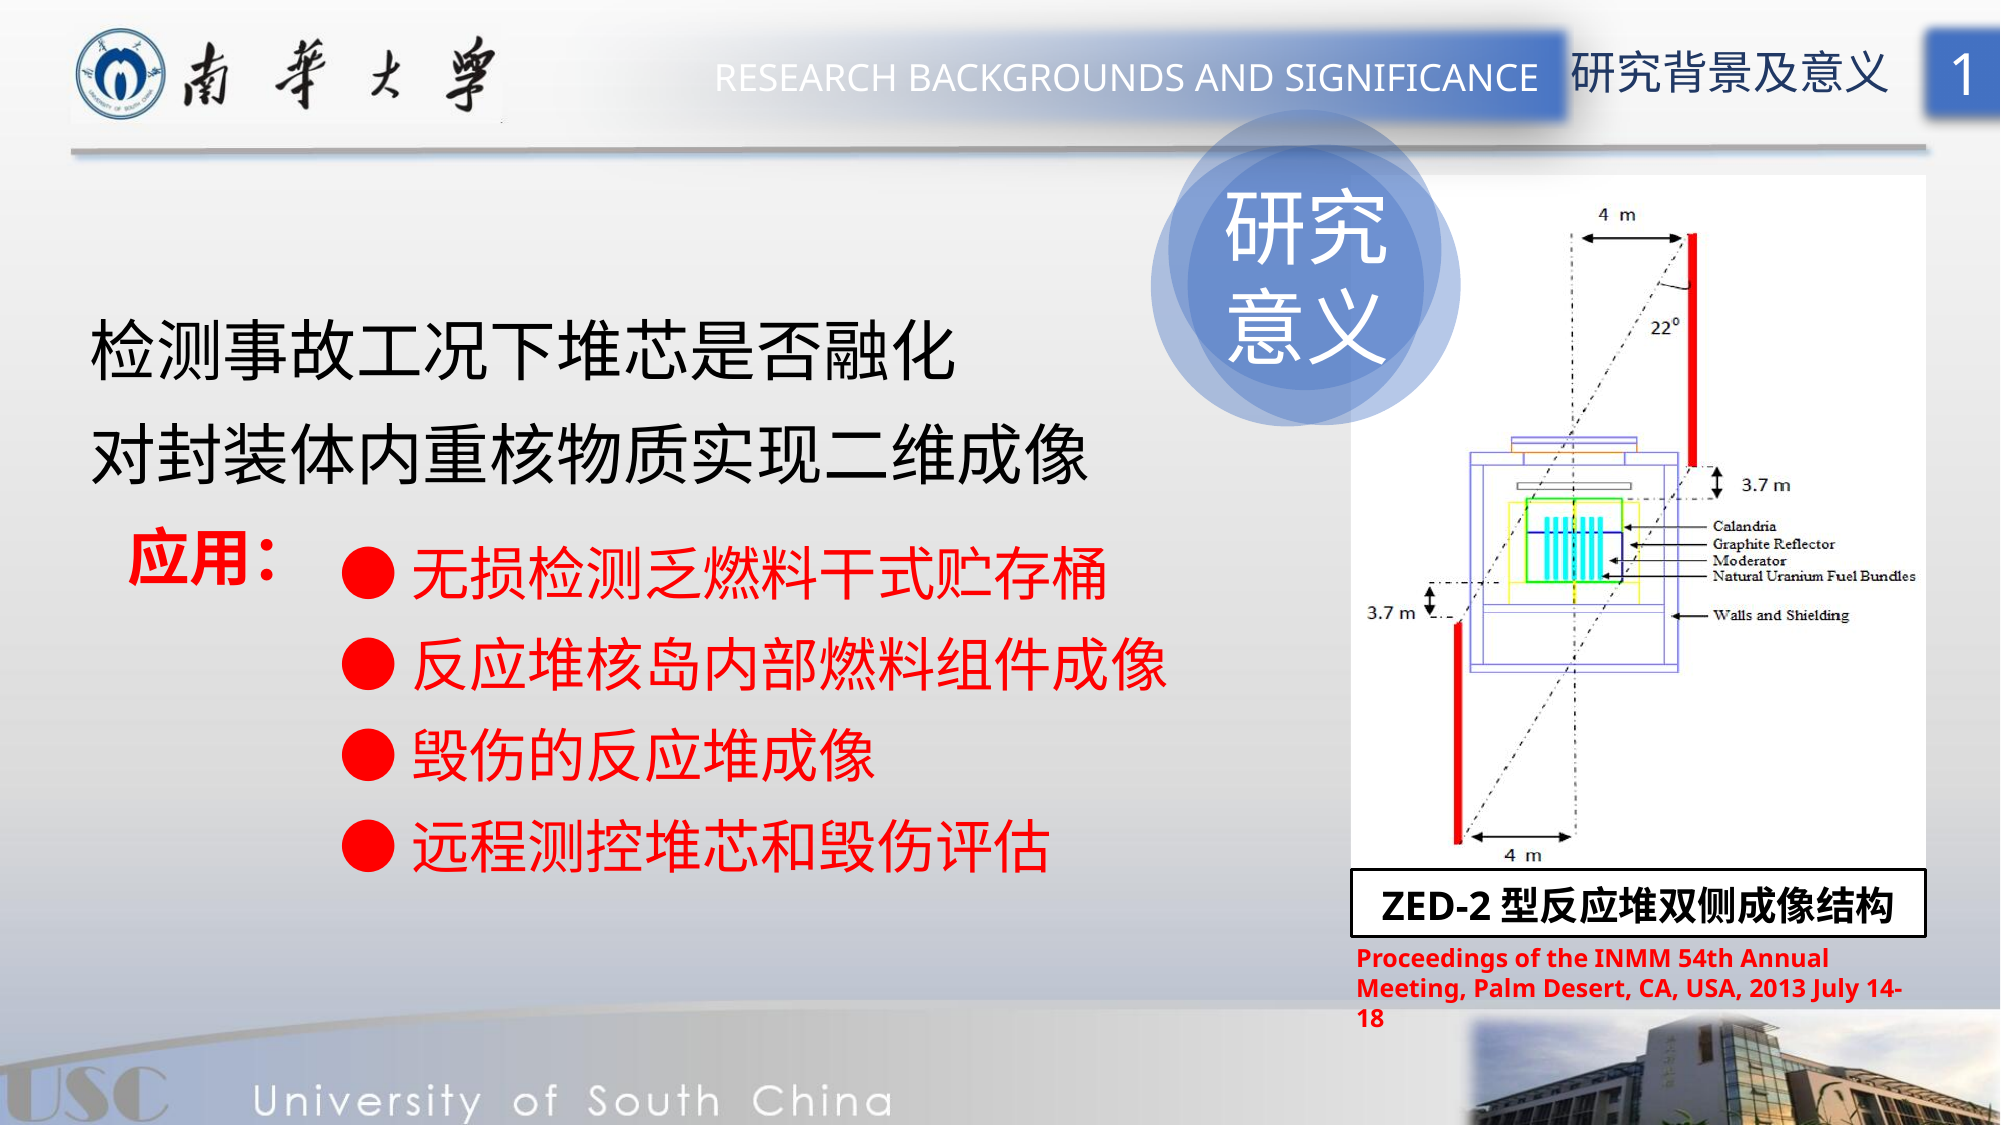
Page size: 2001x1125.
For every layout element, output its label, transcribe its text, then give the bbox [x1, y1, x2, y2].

text_box 检测事故工况下堆芯是否融化 对封装体内重核物质实现二维成像 [74, 277, 1289, 501]
text_box ZED-2型反应堆双侧成像结构 [1351, 870, 1926, 937]
picture [0, 0, 2001, 1125]
text_box 应用： [112, 510, 338, 601]
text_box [0, 18, 2000, 129]
text_box Proceedings of the INMM 54th Annual Meeting, Palm Desert, CA, USA, 2013 July 14-18 [1341, 935, 1937, 1041]
text_box ●无损检测乏燃料干式贮存桶 ●反应堆核岛内部燃料组件成像 ●毁伤的反应堆成像 ●远程测控堆芯和毁伤评估 [324, 508, 1351, 888]
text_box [1150, 129, 1461, 427]
